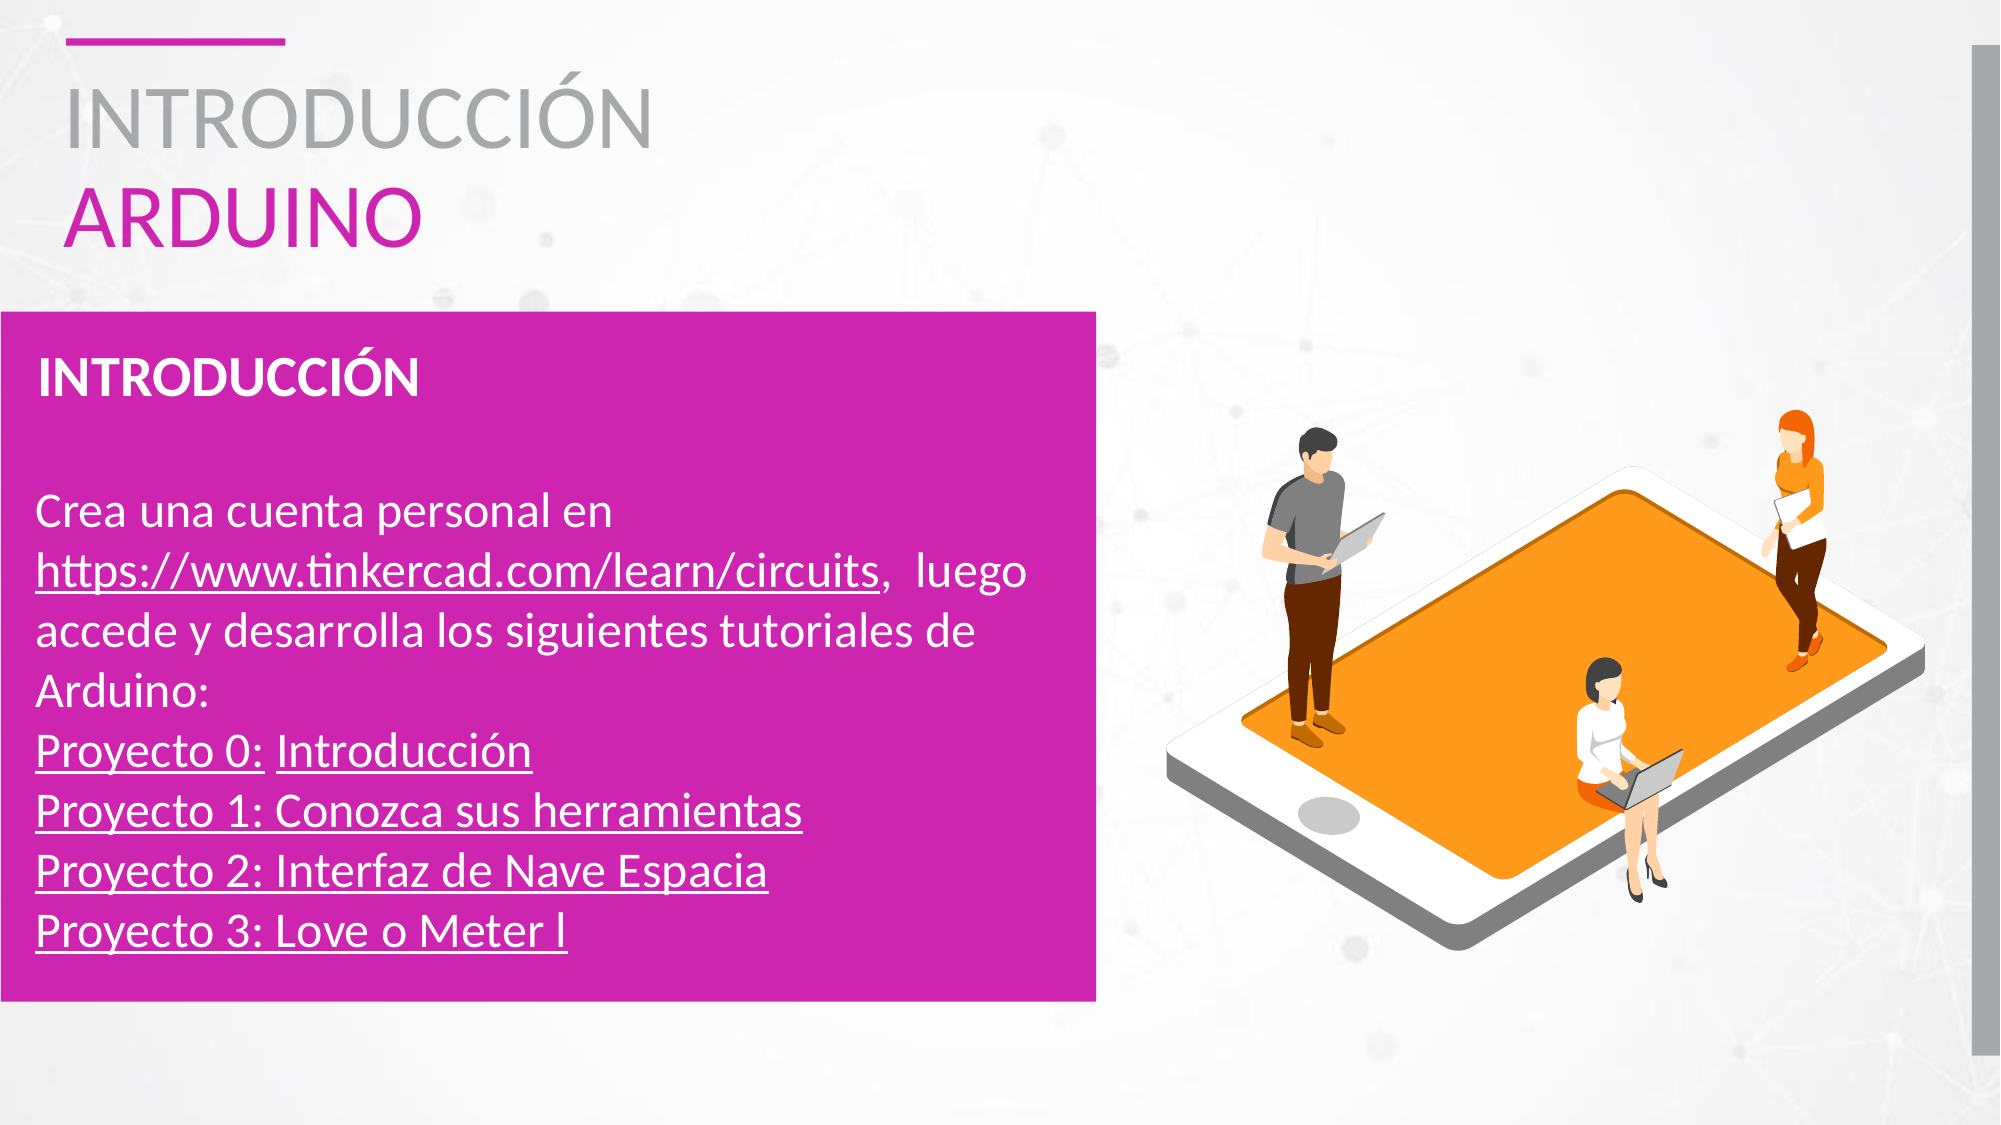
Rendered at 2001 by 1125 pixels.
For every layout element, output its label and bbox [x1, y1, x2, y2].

picture [0, 0, 2000, 1125]
text_box [1165, 409, 1927, 953]
